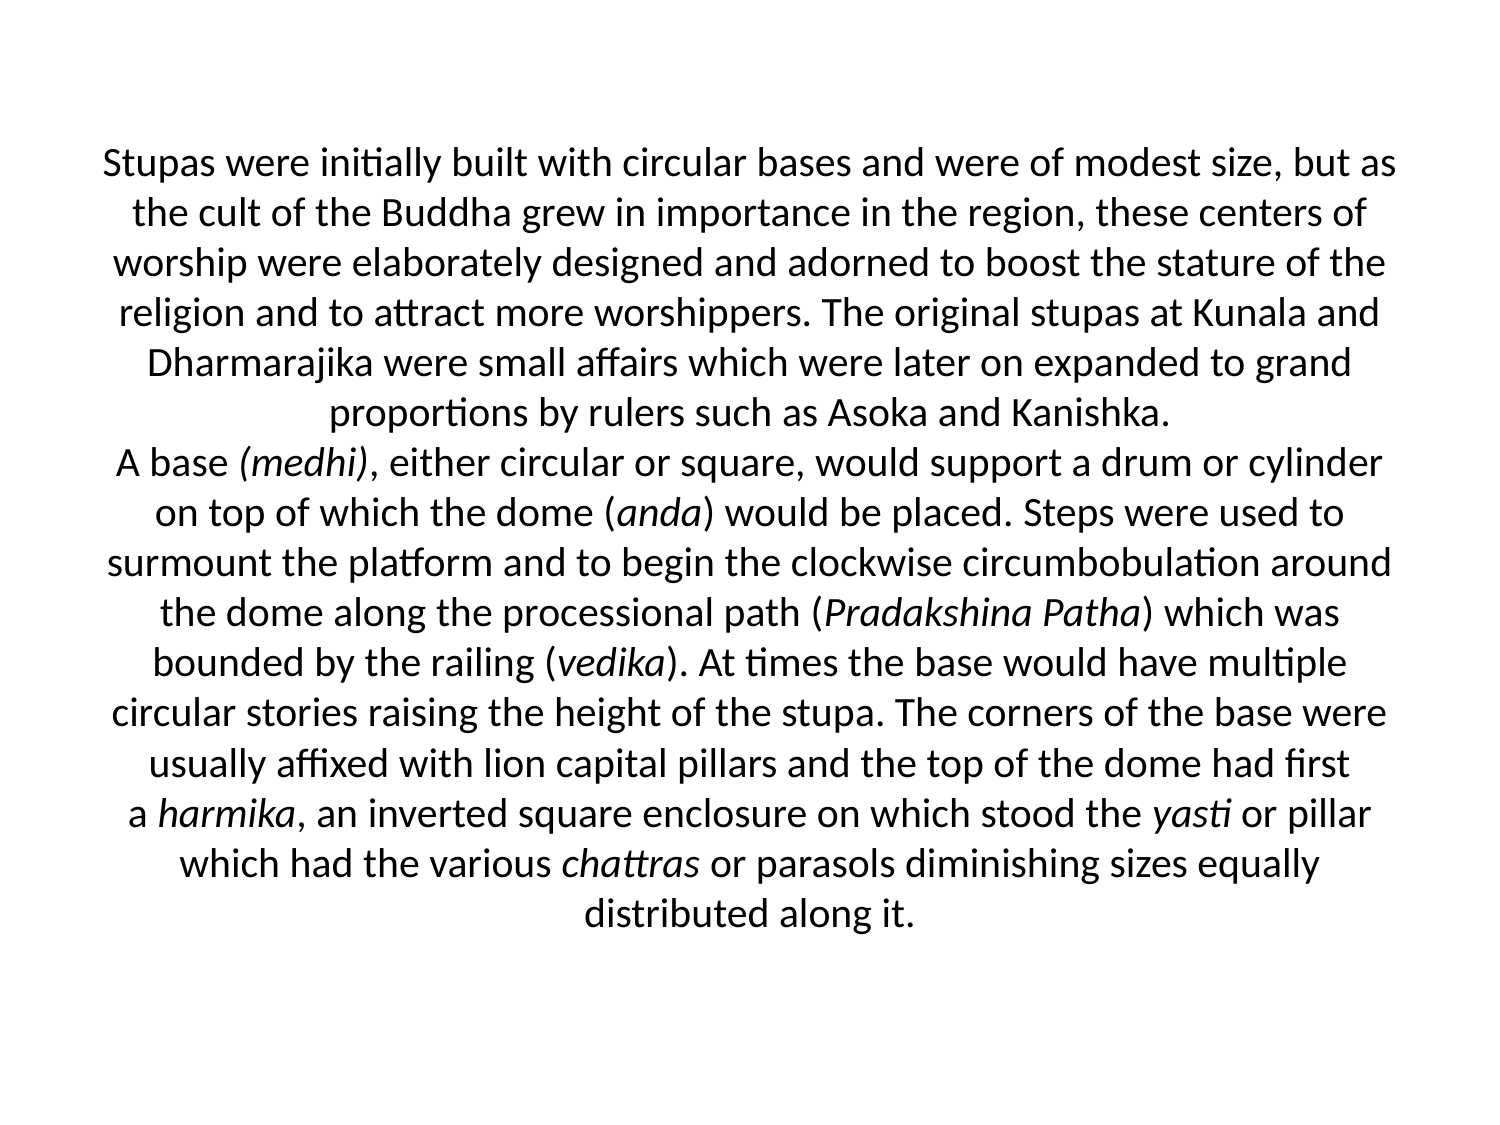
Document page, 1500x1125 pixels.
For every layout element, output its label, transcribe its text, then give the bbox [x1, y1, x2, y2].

title Stupas were initially built with circular bases and were of modest size, but as the cult of the Buddha grew in importance in the region, these centers of worship were elaborately designed and adorned to boost the stature of the religion and to attract more worshippers. The original stupas at Kunala and Dharmarajika were small affairs which were later on expanded to grand proportions by rulers such as Asoka and Kanishka. A base (medhi), either circular or square, would support a drum or cylinder on top of which the dome (anda) would be placed. Steps were used to surmount the platform and to begin the clockwise circumbobulation around the dome along the processional path (Pradakshina Patha) which was bounded by the railing (vedika). At times the base would have multiple circular stories raising the height of the stupa. The corners of the base were usually affixed with lion capital pillars and the top of the dome had first a harmika, an inverted square enclosure on which stood the yasti or pillar which had the various chattras or parasols diminishing sizes equally distributed along it. [75, 45, 1425, 1075]
